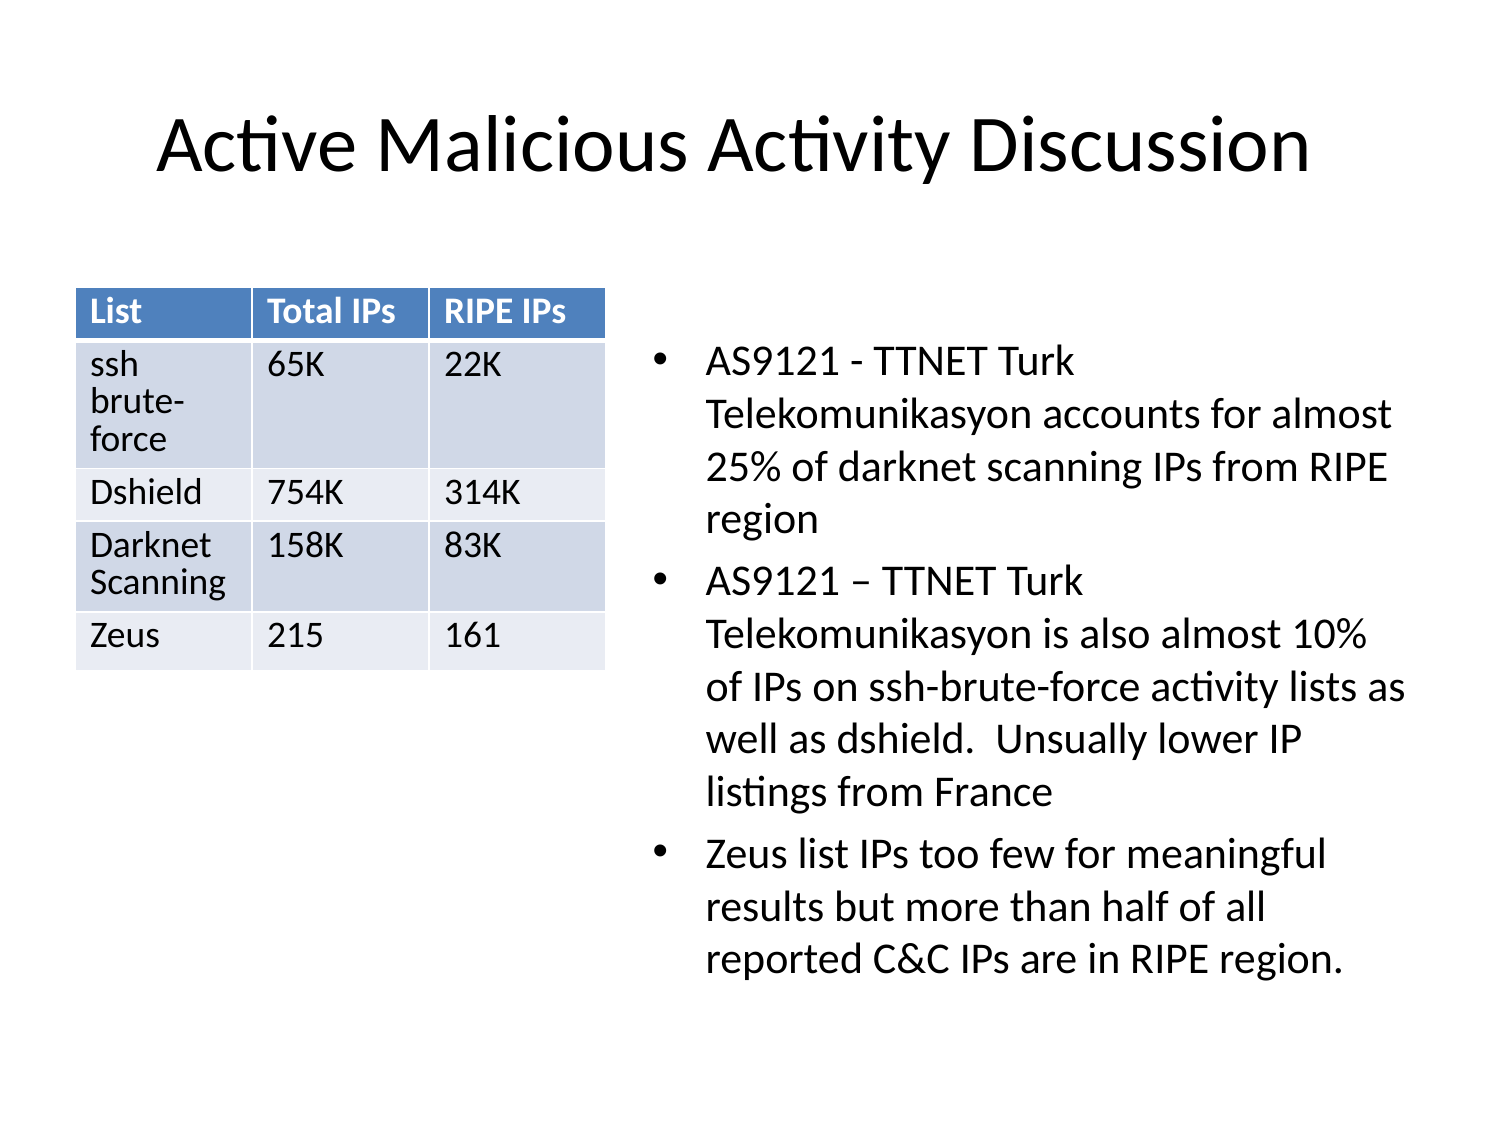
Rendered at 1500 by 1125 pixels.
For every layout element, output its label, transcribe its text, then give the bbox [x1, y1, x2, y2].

table_cell Zeus [76, 613, 251, 670]
table_cell Dshield [76, 469, 251, 520]
table_cell 754K [253, 469, 428, 520]
table_cell 314K [430, 469, 605, 520]
table_cell 158K [253, 522, 428, 611]
table_header RIPE IPs [430, 288, 605, 338]
table_cell 65K [253, 343, 428, 468]
table_cell 83K [430, 522, 605, 611]
list AS9121 - TTNET Turk Telekomunikasyon accounts for almost 25% of darknet scanning IPs from RIPE region AS9121 – TTNET Turk Telekomunikasyon is also almost 10% of IPs on ssh-brute-force activity lists as well as dshield. Unsually lower IP listings from France Zeus list IPs too few for meaningful results but more than half of all reported C&C IPs are in RIPE region. [637, 262, 1425, 1005]
table_header Total IPs [253, 288, 428, 338]
table_cell 215 [253, 613, 428, 670]
title Active Malicious Activity Discussion [75, 45, 1425, 233]
table_cell 22K [430, 343, 605, 468]
table_cell Darknet Scanning [76, 522, 251, 611]
table_header List [76, 288, 251, 338]
table_cell 161 [430, 613, 605, 670]
table_cell ssh brute-force [76, 343, 251, 468]
